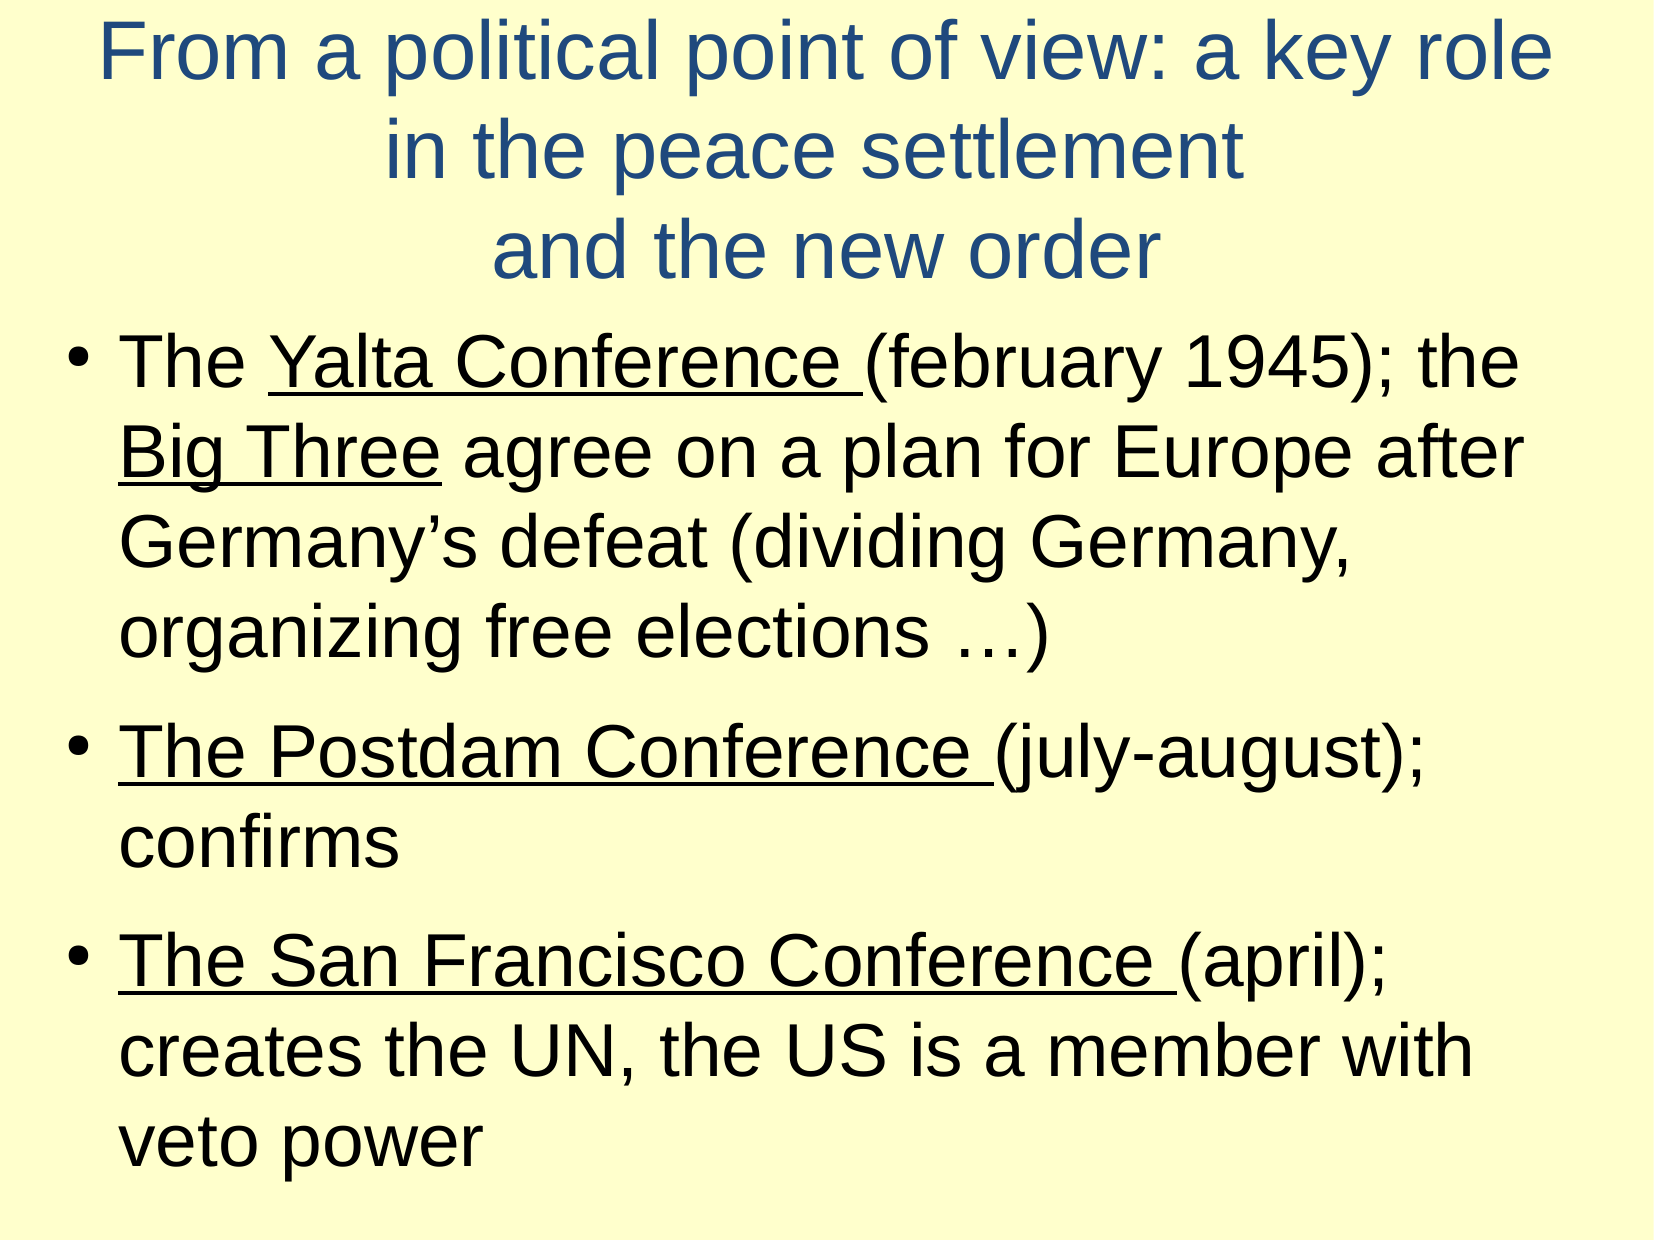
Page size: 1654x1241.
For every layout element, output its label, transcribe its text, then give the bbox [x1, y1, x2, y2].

title From a political point of view: a key role in the peace settlement and the new order [82, 49, 1571, 243]
list The Yalta Conference (february 1945); the Big Three agree on a plan for Europe after Germany’s defeat (dividing Germany, organizing free elections …) The Postdam Conference (july-august); confirms The San Francisco Conference (april); creates the UN, the US is a member with veto power [47, 312, 1607, 1164]
